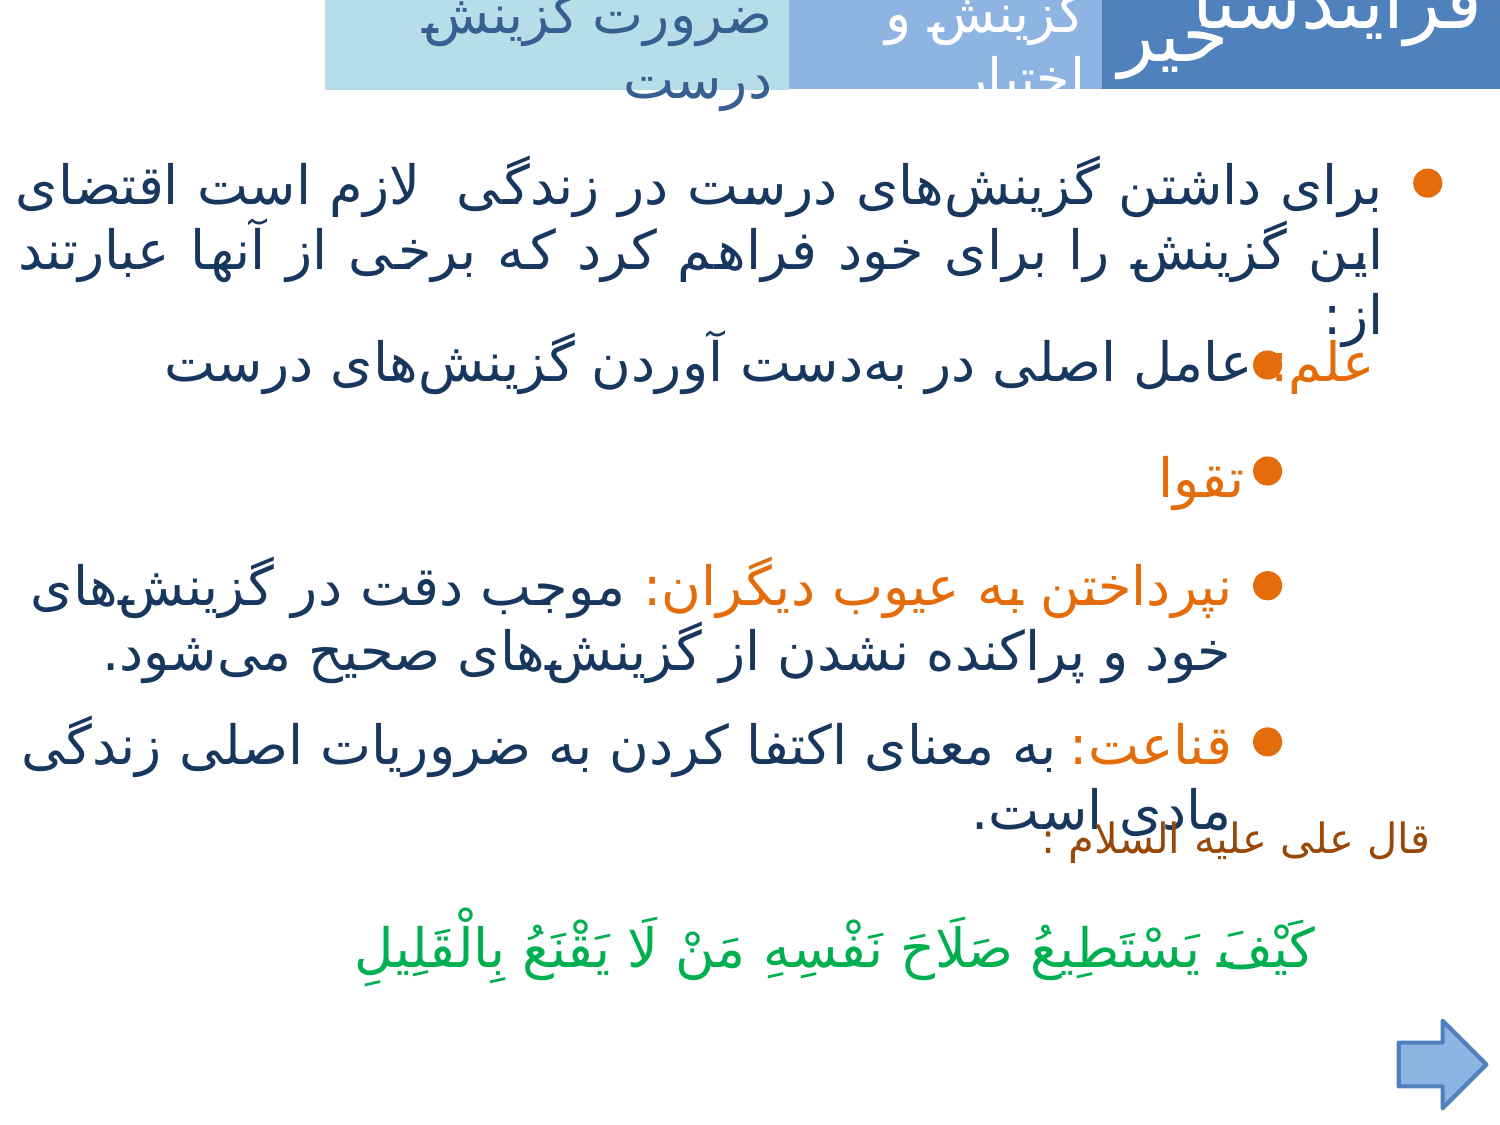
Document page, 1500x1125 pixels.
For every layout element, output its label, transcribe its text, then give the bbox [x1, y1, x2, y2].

text_box قناعت: به معنای اکتفا کردن به ضروریات اصلی زندگی مادی است. [6, 702, 1247, 848]
text_box ضرورت گزینش درست [325, 0, 789, 90]
text_box [1253, 571, 1283, 601]
text_box فرآیندشناسی [1173, 0, 1500, 89]
text_box [1253, 456, 1283, 486]
text_box [1413, 168, 1443, 198]
text_box [1253, 727, 1283, 757]
text_box كَيْفَ يَسْتَطِيعُ‏ صَلَاحَ نَفْسِهِ مَنْ لَا يَقْنَعُ بِالْقَلِيلِ [339, 905, 1331, 986]
text_box قال علی علیه السلام : [1026, 804, 1446, 870]
text_box [1396, 1018, 1489, 1111]
text_box برای داشتن گزینش‌های درست در زندگی لازم است اقتضای این گزینش‌ را برای خود فراهم کرد که برخی از آنها عبارتند از: [0, 142, 1398, 353]
text_box نپرداختن به عیوب دیگران: موجب دقت در گزینش‌های خود و پراکنده نشدن از گزینش‌های صحیح می‌شود. [15, 544, 1247, 689]
text_box گزینش و اختیار [789, 0, 1102, 89]
text_box تقوا [1132, 436, 1260, 516]
text_box خیر [1102, 0, 1173, 77]
text_box [1102, 77, 1173, 89]
text_box علم: عامل اصلی در به‌دست آوردن گزینش‌های درست [149, 319, 1390, 400]
